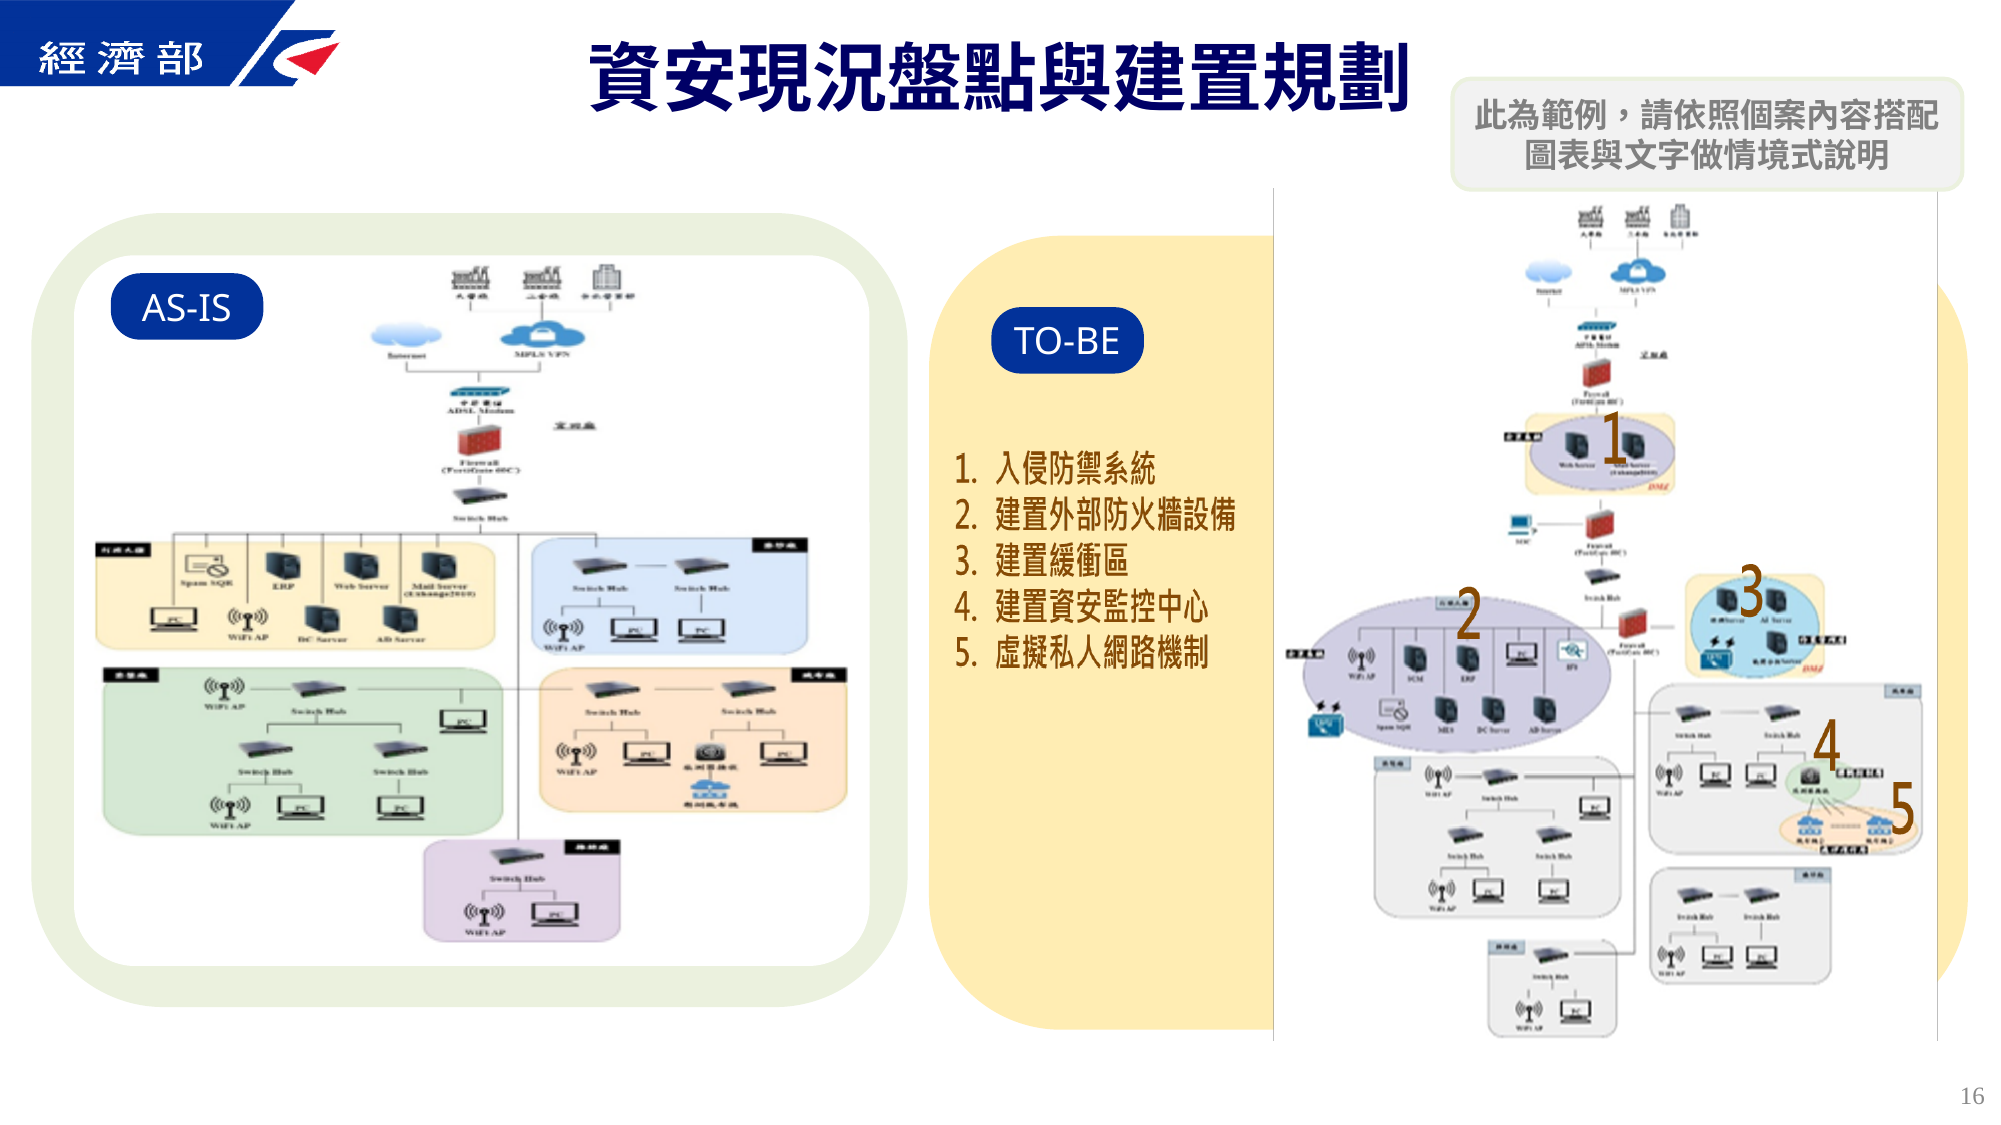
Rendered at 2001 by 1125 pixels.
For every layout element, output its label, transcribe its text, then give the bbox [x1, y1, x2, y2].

text_box 此為範例，請依照個案內容搭配 圖表與文字做情境式說明 [1450, 76, 1965, 186]
picture [0, 0, 344, 93]
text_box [928, 188, 1969, 1042]
text_box 資安現況盤點與建置規劃 [99, 23, 1900, 143]
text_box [31, 212, 908, 1008]
slide_number 15 [1533, 1065, 2000, 1125]
